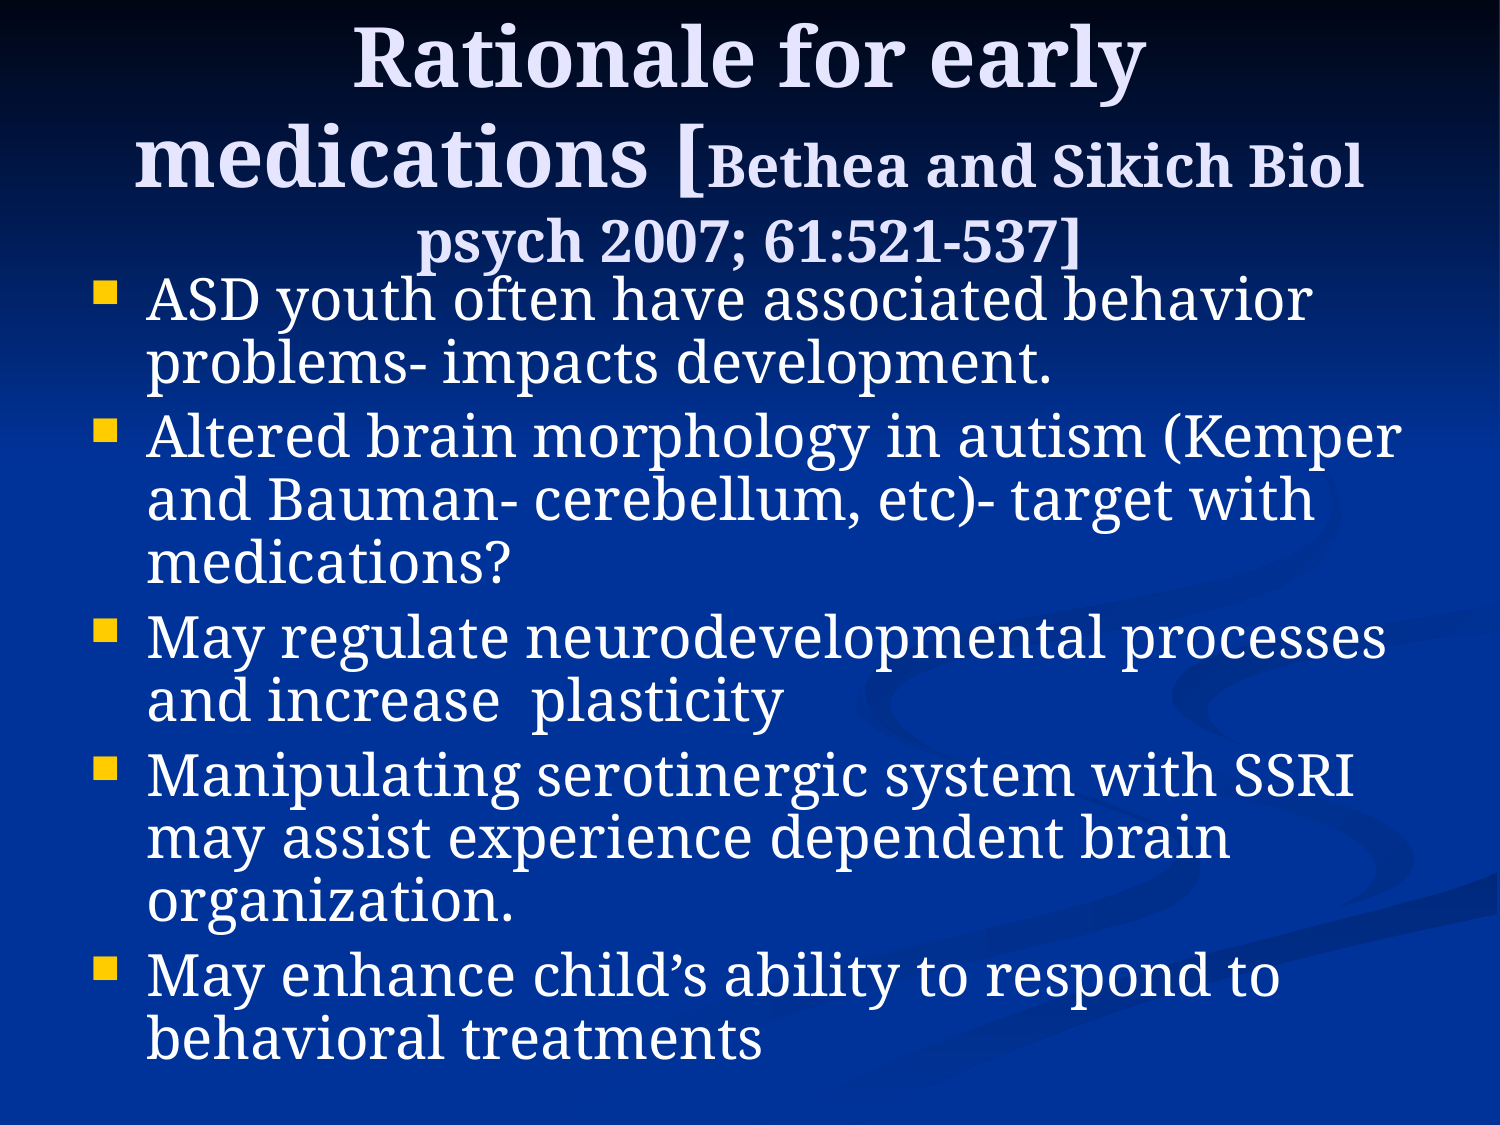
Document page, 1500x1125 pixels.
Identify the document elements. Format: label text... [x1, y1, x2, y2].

list ASD youth often have associated behavior problems- impacts development. Altered brain morphology in autism (Kemper and Bauman- cerebellum, etc)- target with medications? May regulate neurodevelopmental processes and increase plasticity Manipulating serotinergic system with SSRI may assist experience dependent brain organization. May enhance child’s ability to respond to behavioral treatments [75, 262, 1425, 1005]
title Rationale for early medications [Bethea and Sikich Biol psych 2007; 61:521-537] [75, 45, 1425, 233]
